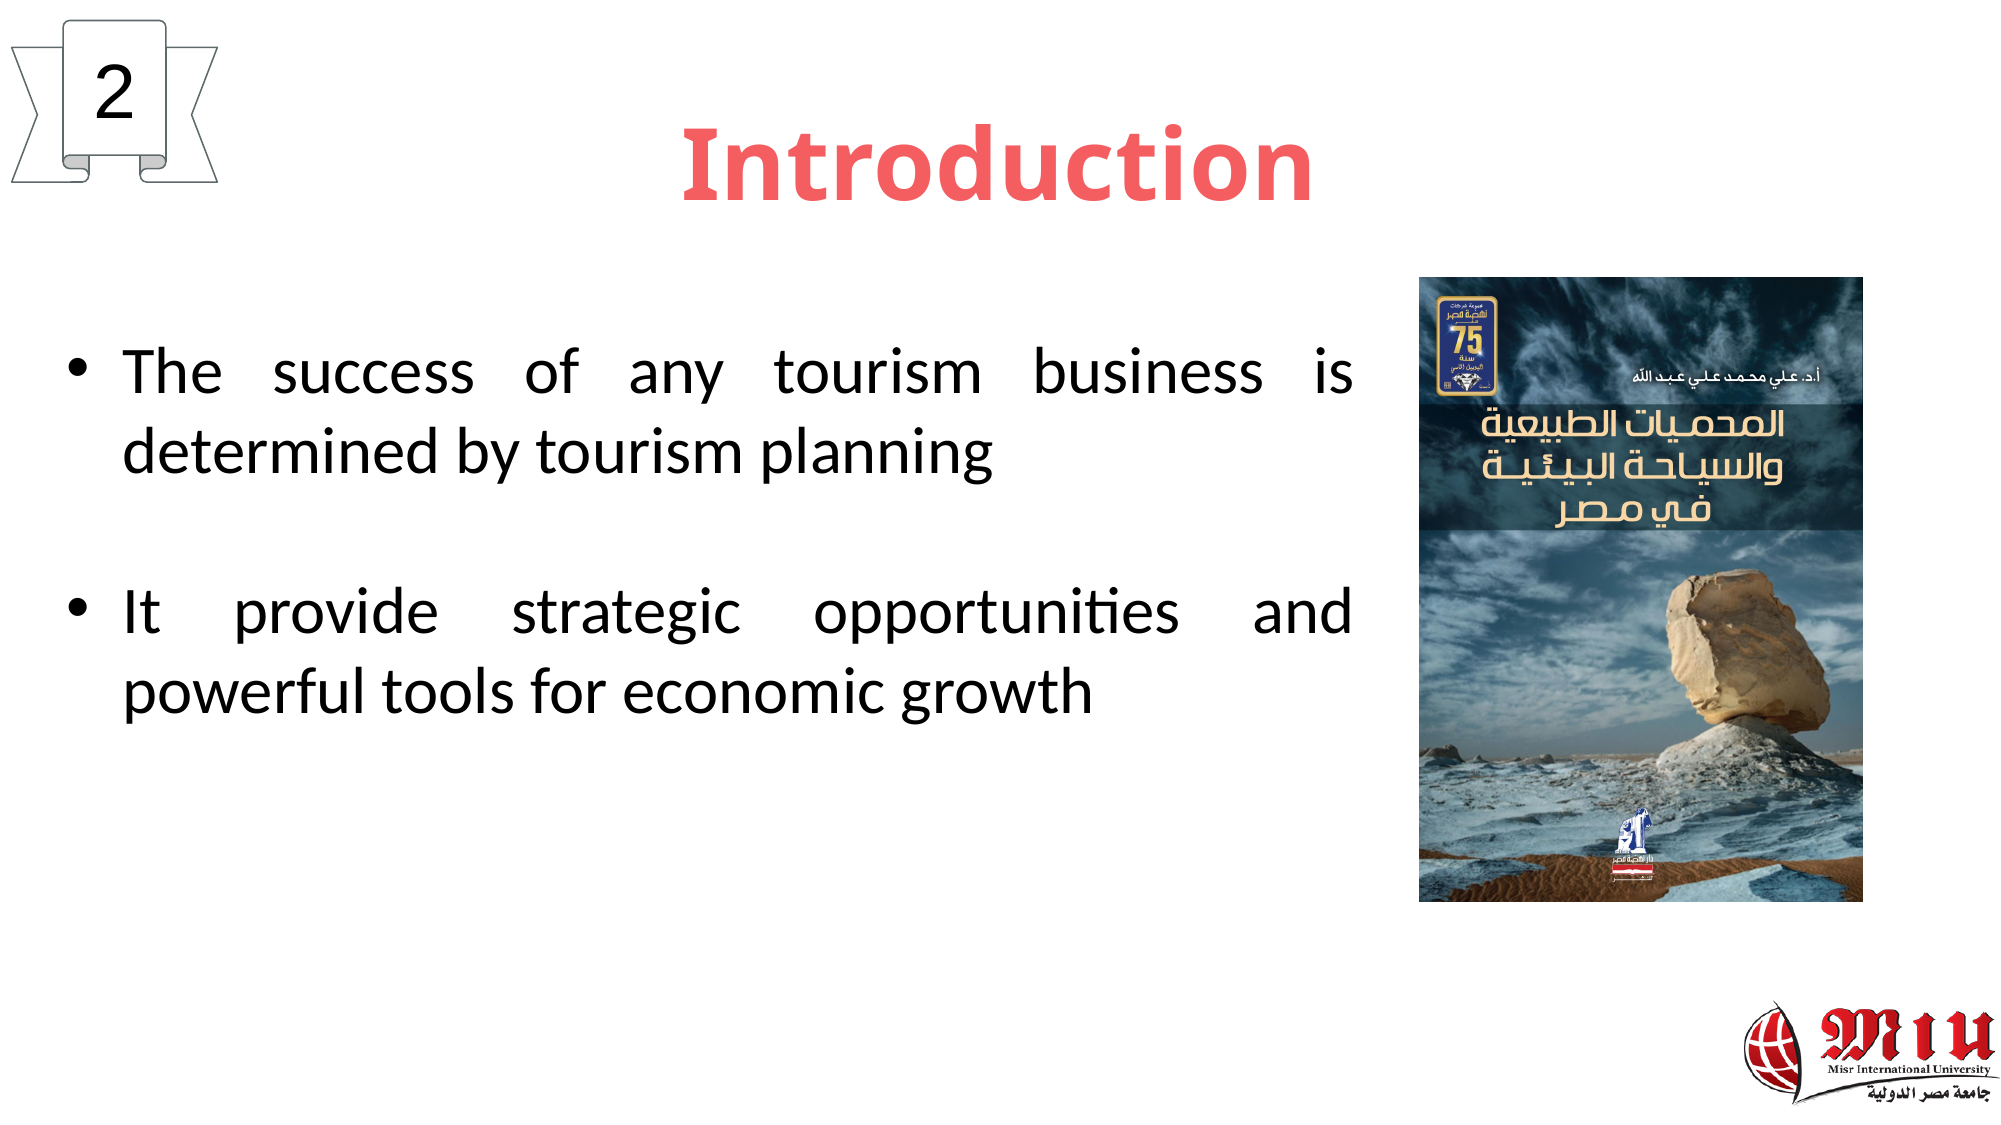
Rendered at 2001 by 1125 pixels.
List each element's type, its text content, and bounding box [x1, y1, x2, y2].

title Introduction [137, 59, 1863, 278]
picture [1419, 277, 1863, 903]
picture [1606, 980, 2000, 1125]
text_box 2 [11, 20, 218, 183]
text_box The success of any tourism business is determined by tourism planning It provide strategic opportunities and powerful tools for economic growth [51, 319, 1371, 739]
